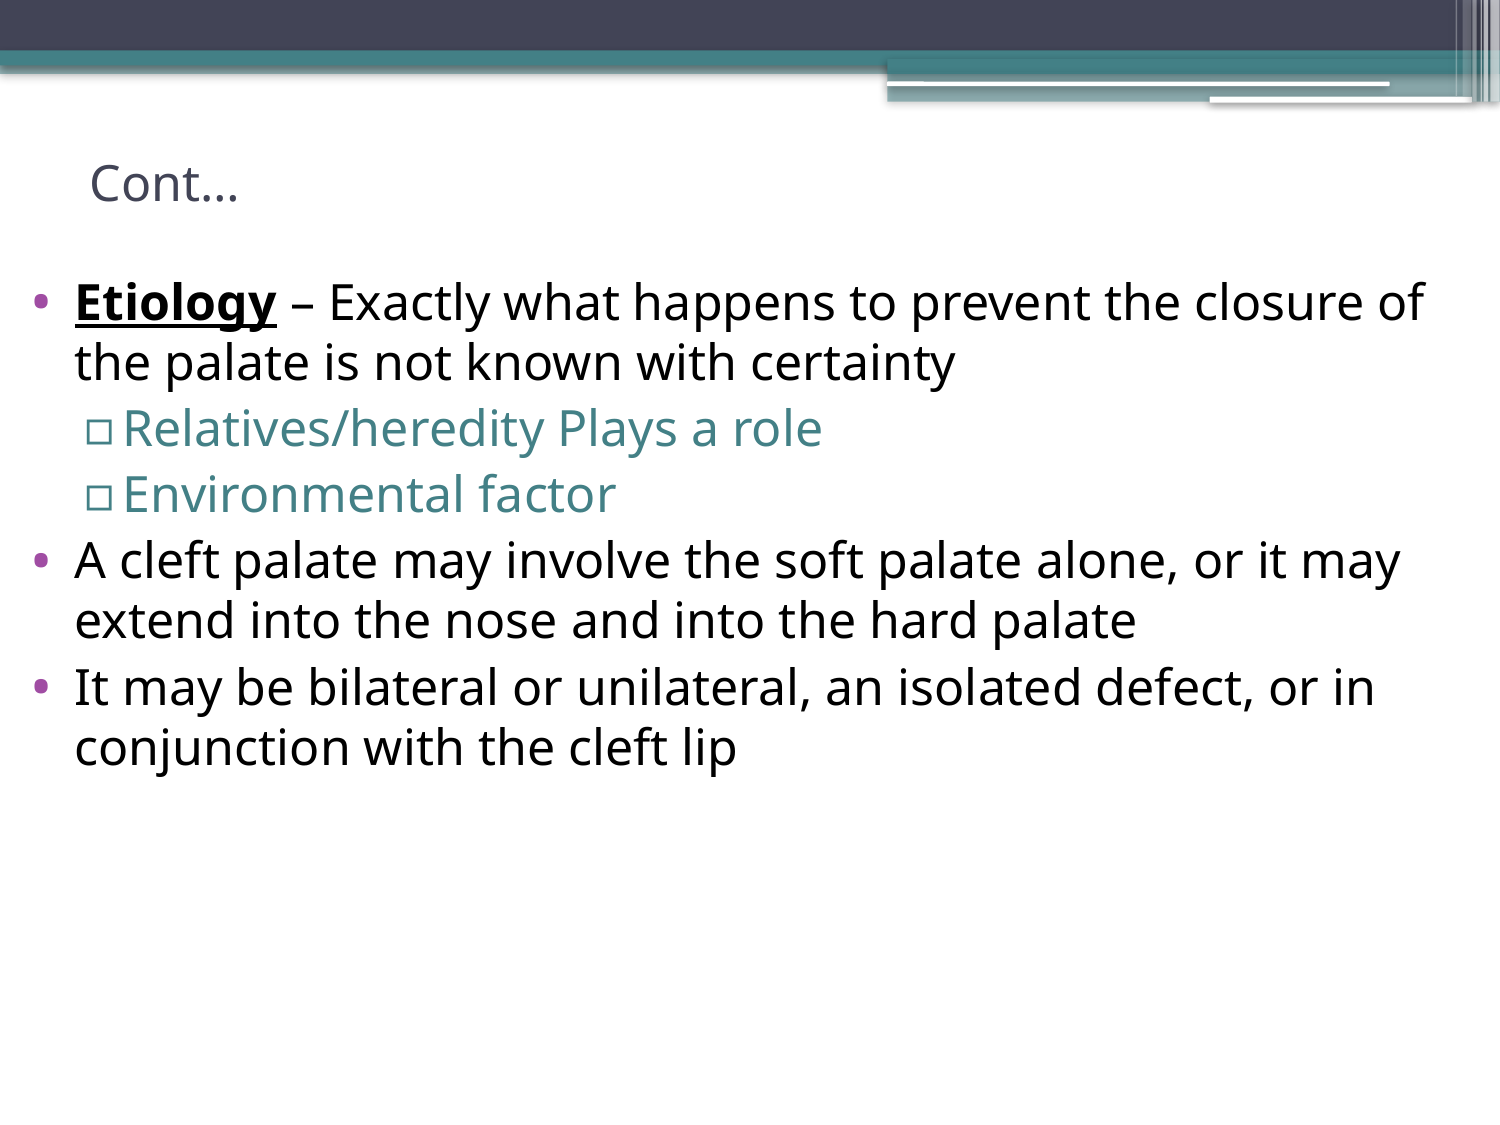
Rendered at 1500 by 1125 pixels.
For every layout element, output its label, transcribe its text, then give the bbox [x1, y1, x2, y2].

list Etiology – Exactly what happens to prevent the closure of the palate is not known with certainty Relatives/heredity Plays a role Environmental factor A cleft palate may involve the soft palate alone, or it may extend into the nose and into the hard palate It may be bilateral or unilateral, an isolated defect, or in conjunction with the cleft lip [0, 262, 1500, 1125]
title Cont… [75, 137, 1425, 225]
